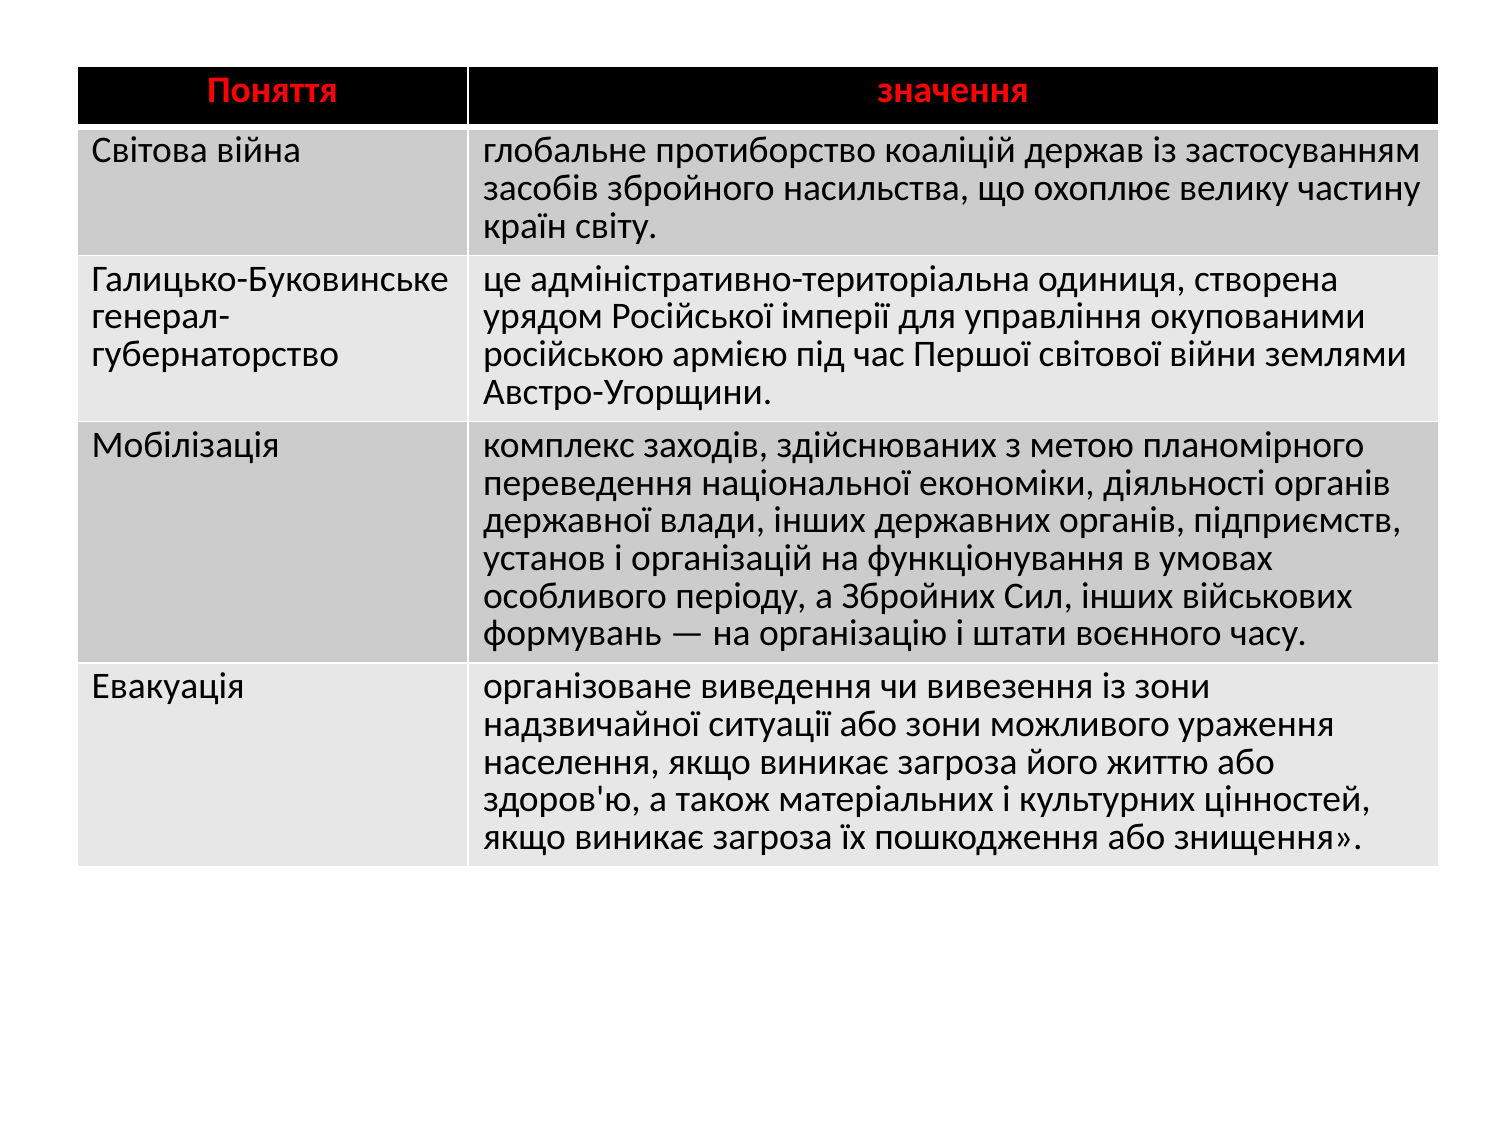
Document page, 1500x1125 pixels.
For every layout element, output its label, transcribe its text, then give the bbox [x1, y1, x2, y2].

table_cell комплекс заходів, здійснюваних з метою планомірного переведення національної економіки, діяльності органів державної влади, інших державних органів, підприємств, установ і організацій на функціонування в умовах особливого періоду, а Збройних Сил, інших військових формувань — на організацію і штати воєнного часу. [469, 422, 1438, 662]
table_cell Евакуація [78, 664, 467, 866]
table_cell глобальне протиборство коаліцій держав із застосуванням засобів збройного насильства, що охоплює велику частину країн світу. [469, 130, 1438, 255]
table_cell Галицько-Буковинське генерал-губернаторство [78, 256, 467, 421]
table_cell організоване виведення чи вивезення із зони надзвичайної ситуації або зони можливого ураження населення, якщо виникає загроза його життю або здоров'ю, а також матеріальних і культурних цінностей, якщо виникає загроза їх пошкодження або знищення». [469, 664, 1438, 866]
table_cell це адміністративно-територіальна одиниця, створена урядом Російської імперії для управління окупованими російською армією під час Першої світової війни землями Австро-Угорщини. [469, 256, 1438, 421]
table_cell Мобілізація [78, 422, 467, 662]
table_header значення [469, 67, 1438, 124]
table_header Поняття [78, 67, 467, 124]
table_cell Світова війна [78, 130, 467, 255]
